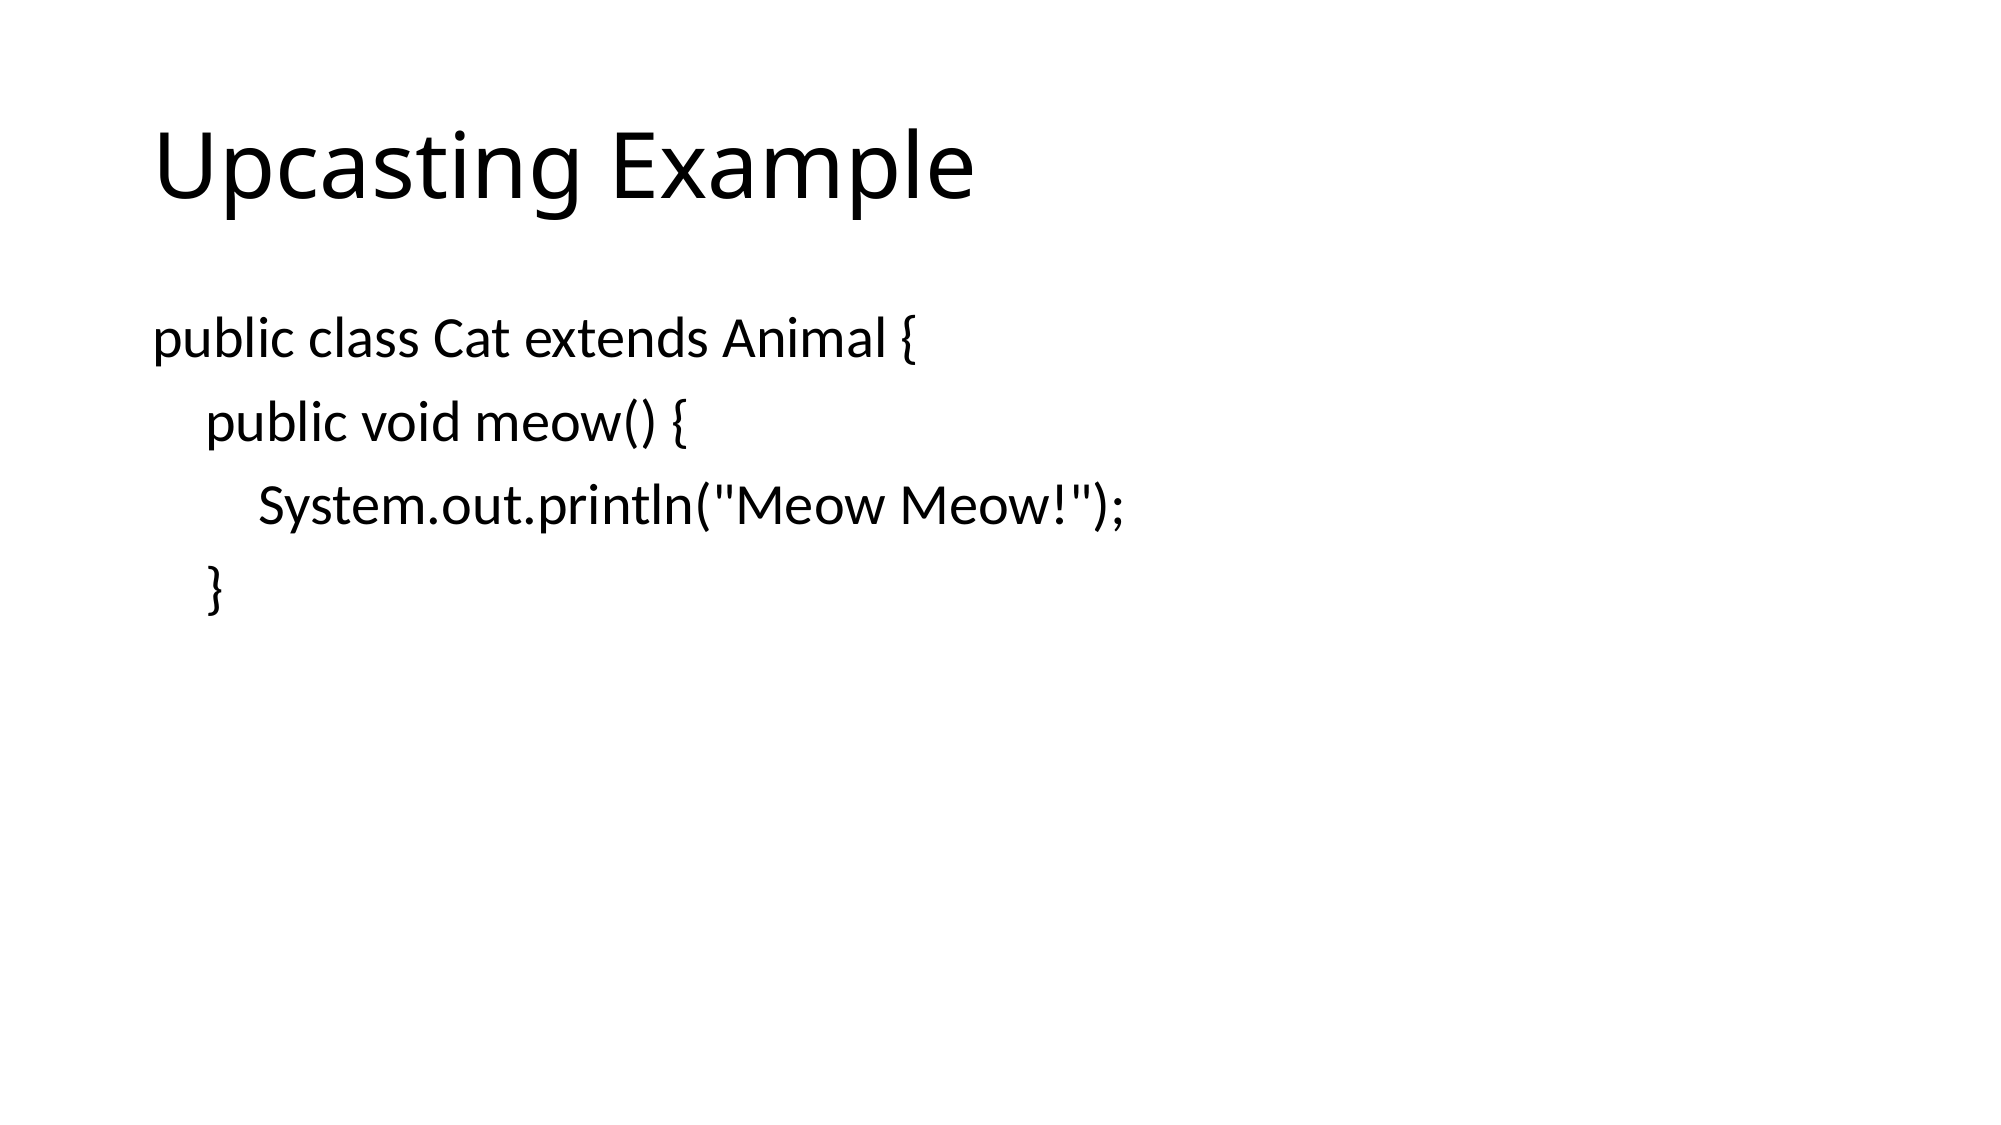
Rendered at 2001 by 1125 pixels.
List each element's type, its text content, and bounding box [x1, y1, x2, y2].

list public class Cat extends Animal { public void meow() { System.out.println("Meow Meow!"); } [137, 299, 1863, 1014]
title Upcasting Example [137, 59, 1863, 278]
